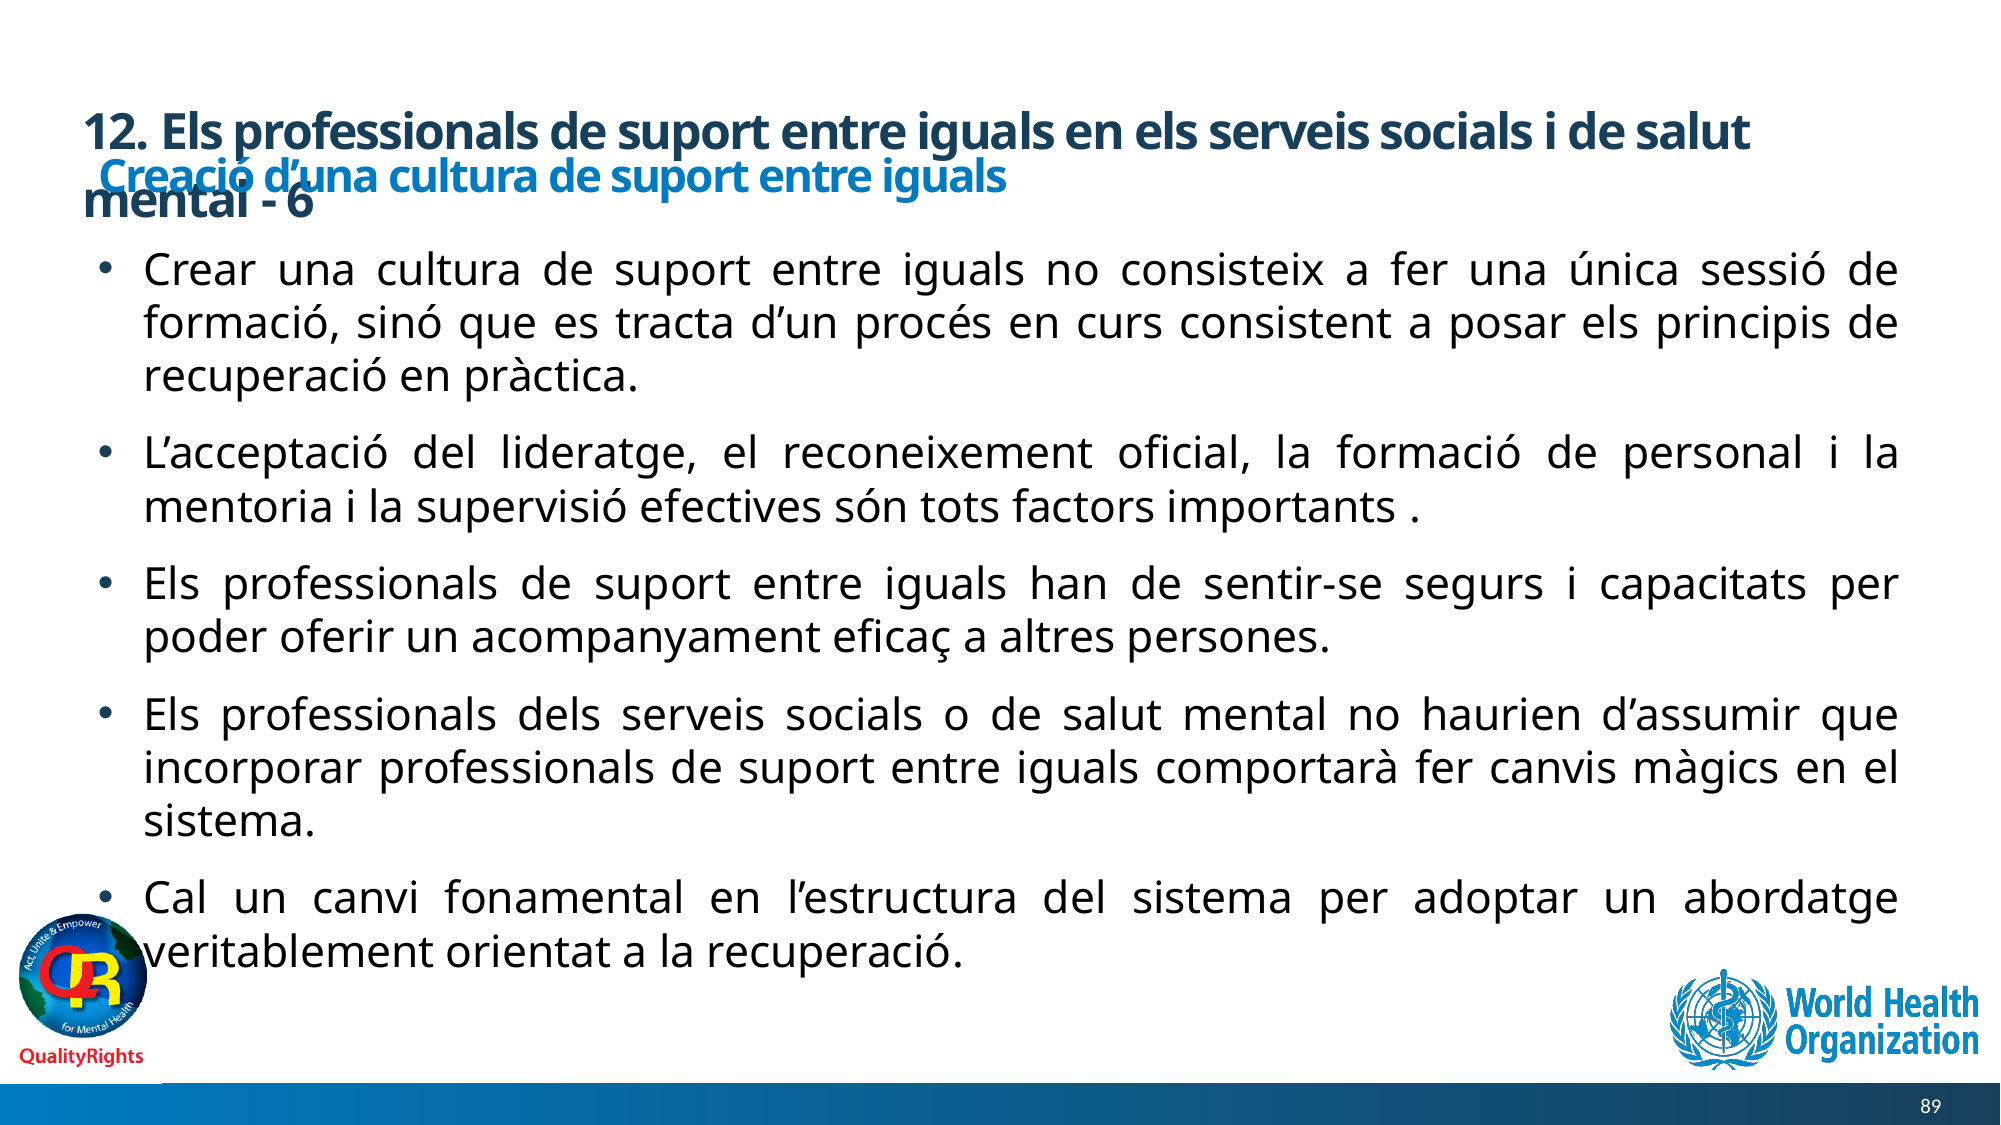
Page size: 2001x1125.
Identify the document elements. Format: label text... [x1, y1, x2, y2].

picture [1747, 1019, 1758, 1041]
picture [1704, 1019, 1711, 1031]
picture [1683, 987, 1697, 1047]
picture [1732, 969, 1978, 1070]
picture [1706, 1038, 1722, 1046]
picture [1742, 1019, 1751, 1034]
picture [1711, 1031, 1722, 1038]
picture [1747, 992, 1758, 1016]
picture [1725, 1042, 1747, 1054]
picture [1821, 1000, 1826, 1012]
picture [1805, 987, 1811, 1002]
picture [1701, 987, 1710, 992]
picture [1692, 1031, 1700, 1042]
picture [1716, 1064, 1731, 1070]
list Crear una cultura de suport entre iguals no consisteix a fer una única sessió de formació, sinó que es tracta d’un procés en curs consistent a posar els principis de recuperació en pràctica. L’acceptació del lideratge, el reconeixement oficial, la formació de personal i la mentoria i la supervisió efectives són tots factors importants . Els professionals de suport entre iguals han de sentir-se segurs i capacitats per poder oferir un acompanyament eficaç a altres persones. Els professionals dels serveis socials o de salut mental no haurien d’assumir que incorporar professionals de suport entre iguals comportarà fer canvis màgics en el sistema. Cal un canvi fonamental en l’estructura del sistema per adoptar un abordatge veritablement orientat a la recuperació. [83, 233, 1917, 987]
picture [1792, 987, 1797, 1004]
picture [1701, 1042, 1722, 1054]
picture [0, 896, 162, 1084]
picture [1860, 1000, 1865, 1012]
picture [1891, 987, 1897, 999]
picture [1698, 1047, 1750, 1060]
picture [1744, 1003, 1751, 1016]
picture [1711, 995, 1721, 1004]
picture [1670, 987, 1680, 1010]
title 12. Els professionals de suport entre iguals en els serveis socials i de salut mental - 6 [67, 83, 1938, 163]
picture [1958, 1000, 1962, 1012]
picture [1689, 993, 1706, 1016]
picture [1738, 1019, 1744, 1030]
text_box Creació d’una cultura de suport entre iguals [86, 142, 1920, 202]
picture [1750, 987, 1762, 1003]
picture [1704, 1004, 1712, 1015]
picture [1758, 1004, 1765, 1035]
picture [1670, 1030, 1715, 1070]
